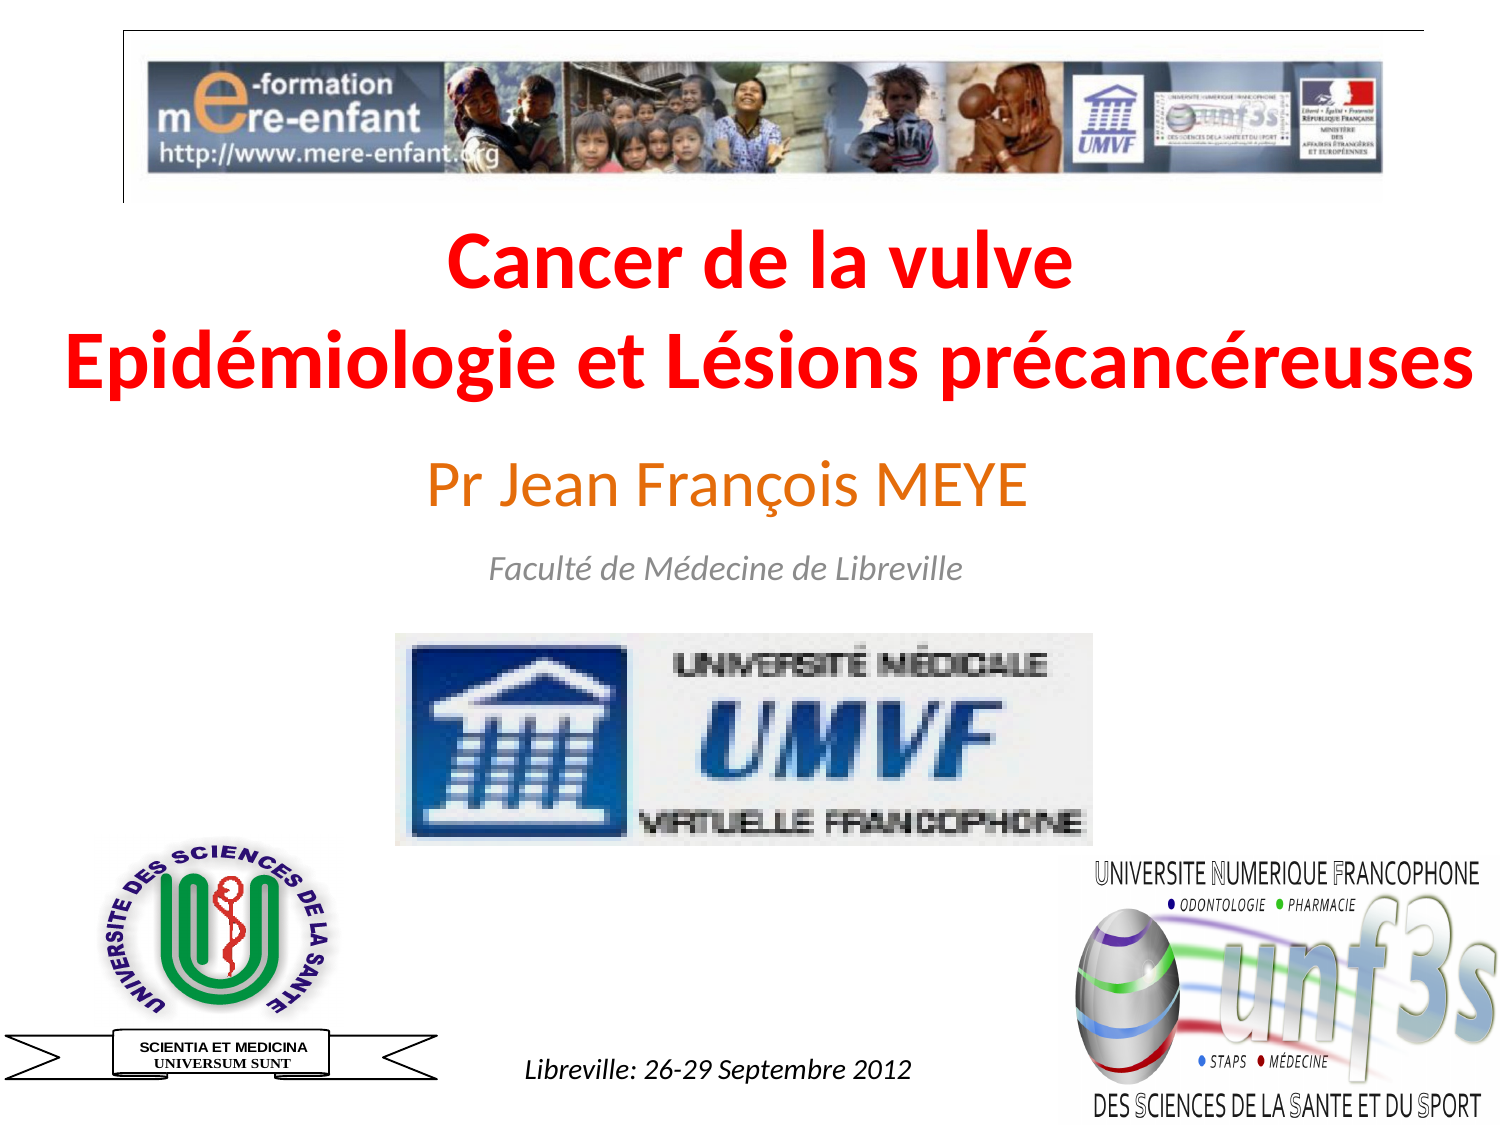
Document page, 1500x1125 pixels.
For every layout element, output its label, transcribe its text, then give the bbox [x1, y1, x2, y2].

subtitle Pr Jean François MEYE Faculté de Médecine de Libreville [395, 432, 1046, 610]
text_box Libreville: 26-29 Septembre 2012 [509, 1042, 927, 1093]
picture [123, 30, 1424, 203]
picture [1057, 855, 1500, 1125]
picture [0, 633, 1093, 1083]
title Cancer de la vulve Epidémiologie et Lésions précancéreuses [41, 184, 1500, 426]
